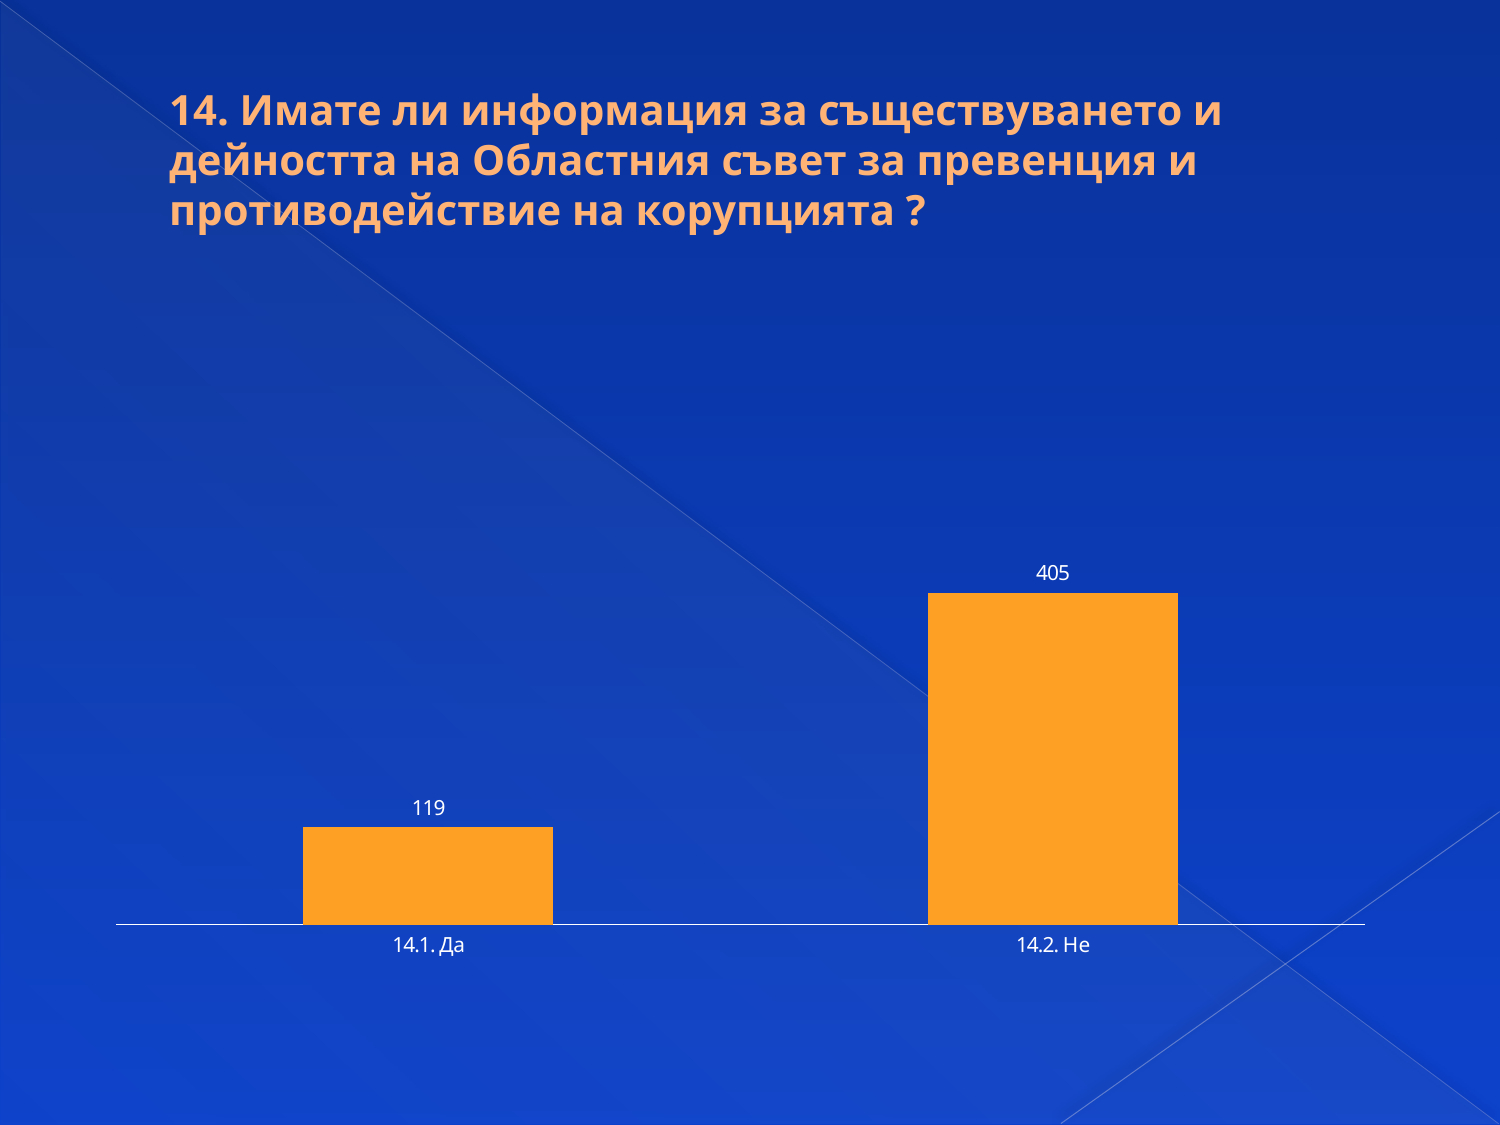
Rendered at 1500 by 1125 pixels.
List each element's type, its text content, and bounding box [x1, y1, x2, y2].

title 14. Имате ли информация за съществуването и дейността на Областния съвет за превенция и противодействие на корупцията ? [75, 43, 1425, 274]
chart [74, 308, 1426, 1060]
